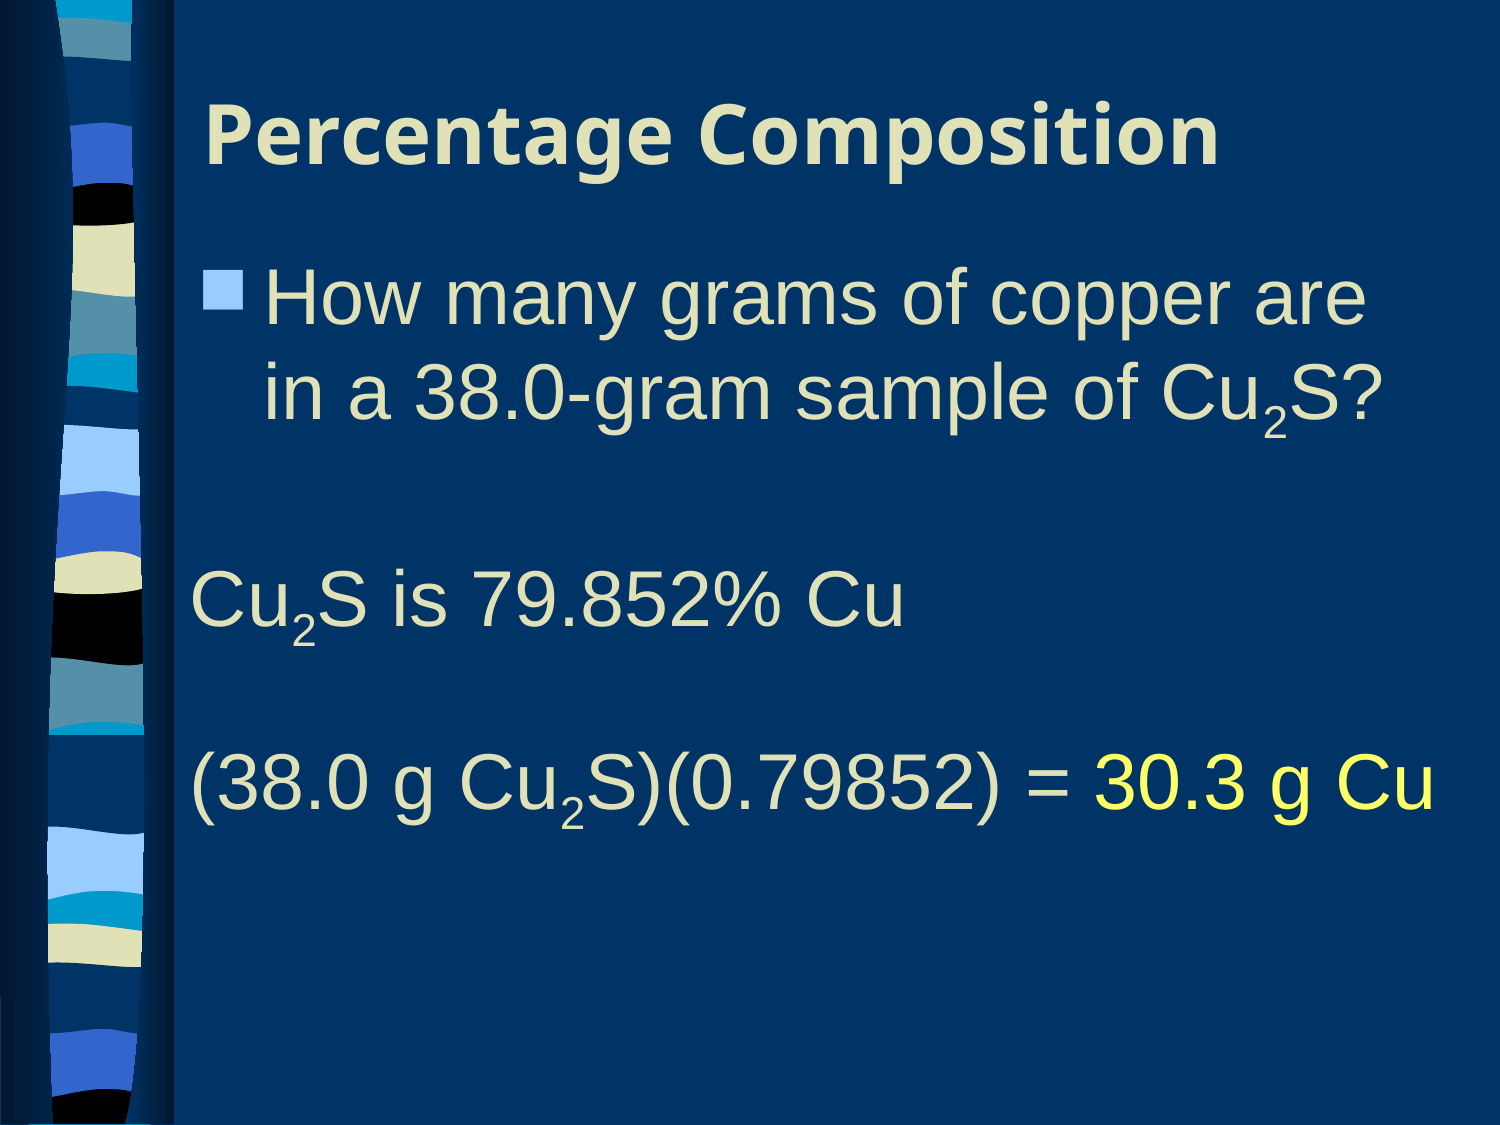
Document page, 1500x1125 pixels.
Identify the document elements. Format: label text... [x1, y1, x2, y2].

title Percentage Composition [187, 37, 1500, 226]
list How many grams of copper are in a 38.0-gram sample of Cu2S? [192, 237, 1468, 457]
text_box Cu2S is 79.852% Cu [175, 540, 1500, 670]
text_box (38.0 g Cu2S)(0.79852) = 30.3 g Cu [175, 722, 1500, 853]
